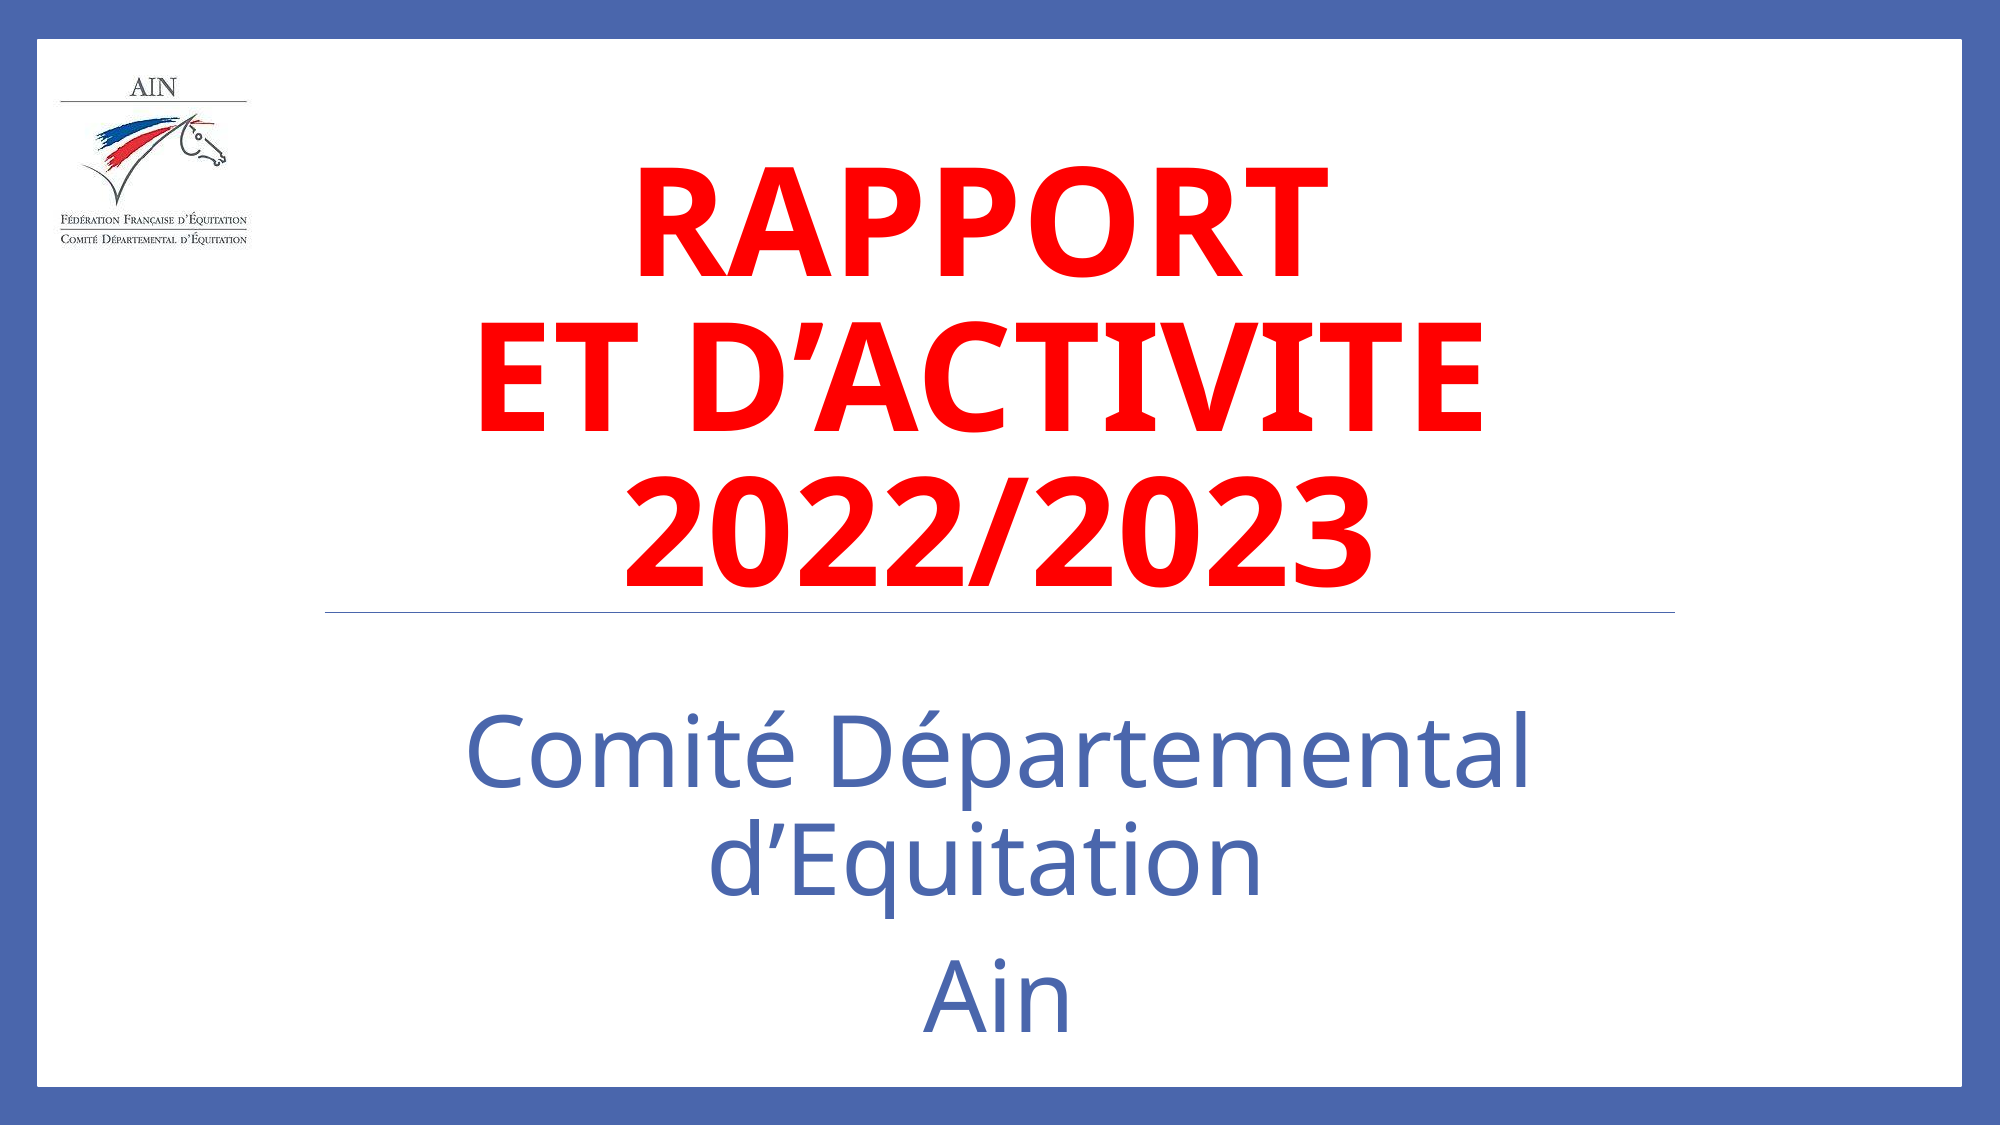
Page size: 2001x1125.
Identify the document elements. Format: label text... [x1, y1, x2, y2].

title RAPPORT et d’ACTIVITE 2022/2023 [182, 144, 1818, 625]
picture [37, 43, 269, 276]
subtitle Comité Départemental d’Equitation Ain [182, 694, 1818, 981]
